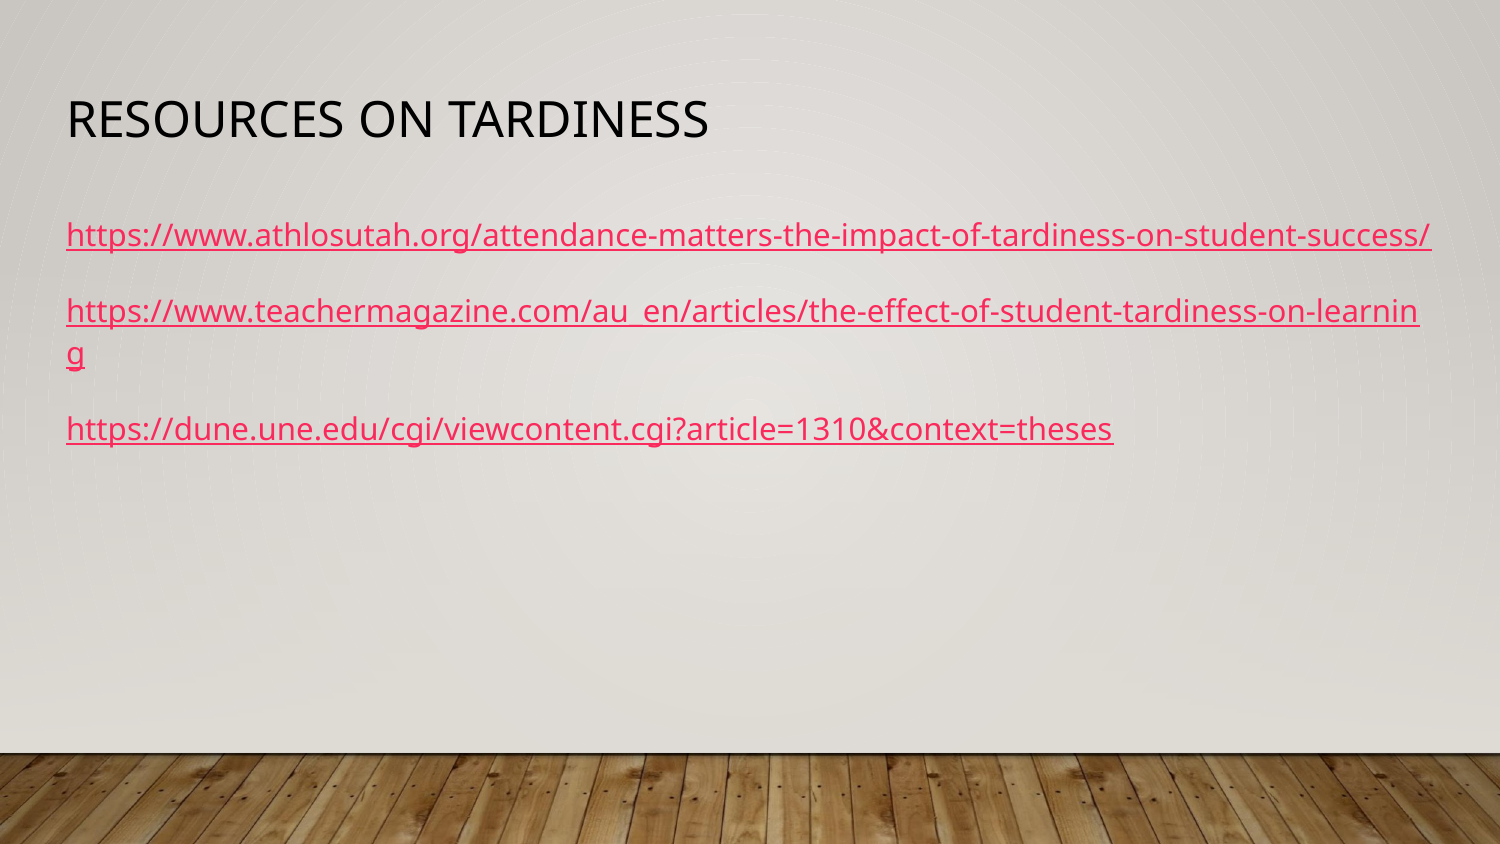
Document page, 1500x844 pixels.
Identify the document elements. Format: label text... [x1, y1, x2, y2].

title RESOURCES ON TARDINESS [51, 72, 1449, 167]
picture [0, 753, 1500, 844]
list https://www.athlosutah.org/attendance-matters-the-impact-of-tardiness-on-student-success/ https://www.teachermagazine.com/au_en/articles/the-effect-of-student-tardiness-on-learning https://dune.une.edu/cgi/viewcontent.cgi?article=1310&context=theses [51, 189, 1449, 607]
